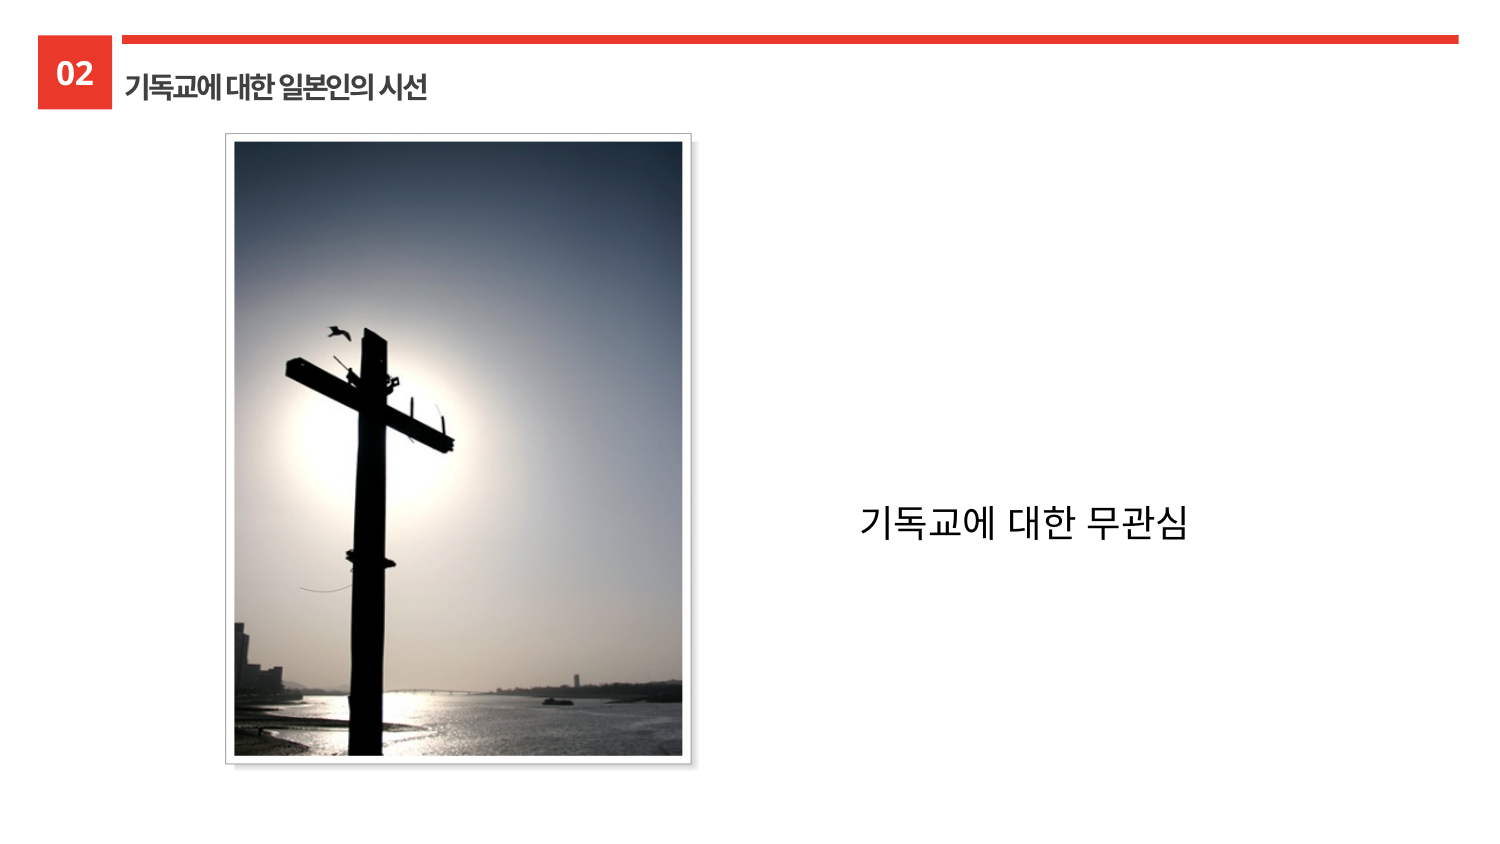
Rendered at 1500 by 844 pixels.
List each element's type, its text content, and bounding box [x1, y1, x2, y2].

picture [224, 133, 699, 771]
text_box [36, 33, 114, 44]
text_box [36, 100, 110, 111]
text_box 기독교에 대한 무관심 [844, 492, 1318, 553]
text_box [120, 33, 1461, 46]
text_box 기독교에 대한 일본인의 시선 [110, 61, 691, 112]
text_box 02 [21, 44, 129, 100]
